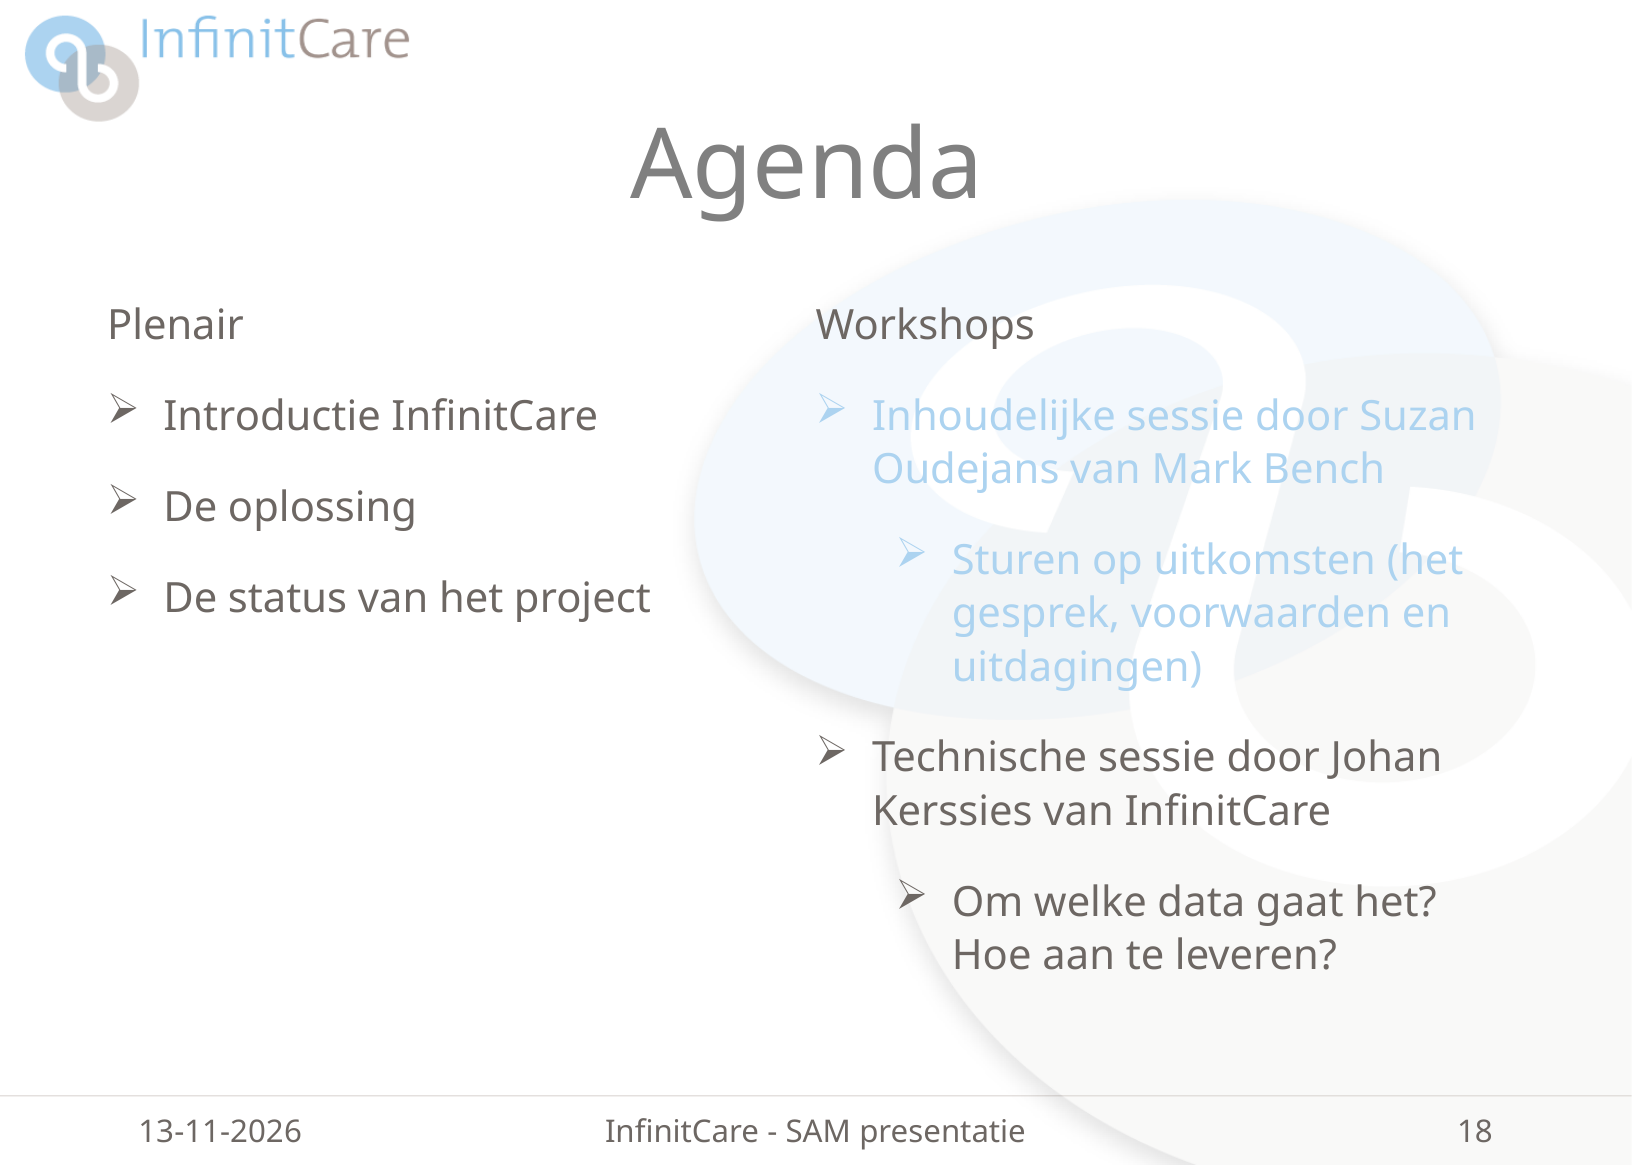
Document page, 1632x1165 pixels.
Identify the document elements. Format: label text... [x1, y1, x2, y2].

title Agenda [307, 62, 1323, 257]
text_box Plenair Introductie InfinitCare De oplossing De status van het project [107, 287, 769, 629]
picture [0, 0, 1632, 1165]
text_box Workshops Inhoudelijke sessie door Suzan Oudejans van Mark Bench Sturen op uitkomsten (het gesprek, voorwaarden en uitdagingen) Technische sessie door Johan Kerssies van InfinitCare Om welke data gaat het? Hoe aan te leveren? [815, 286, 1539, 986]
slide_number 18 [1168, 1103, 1510, 1165]
footer InfinitCare - SAM presentatie [557, 1103, 1075, 1165]
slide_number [122, 1103, 463, 1165]
